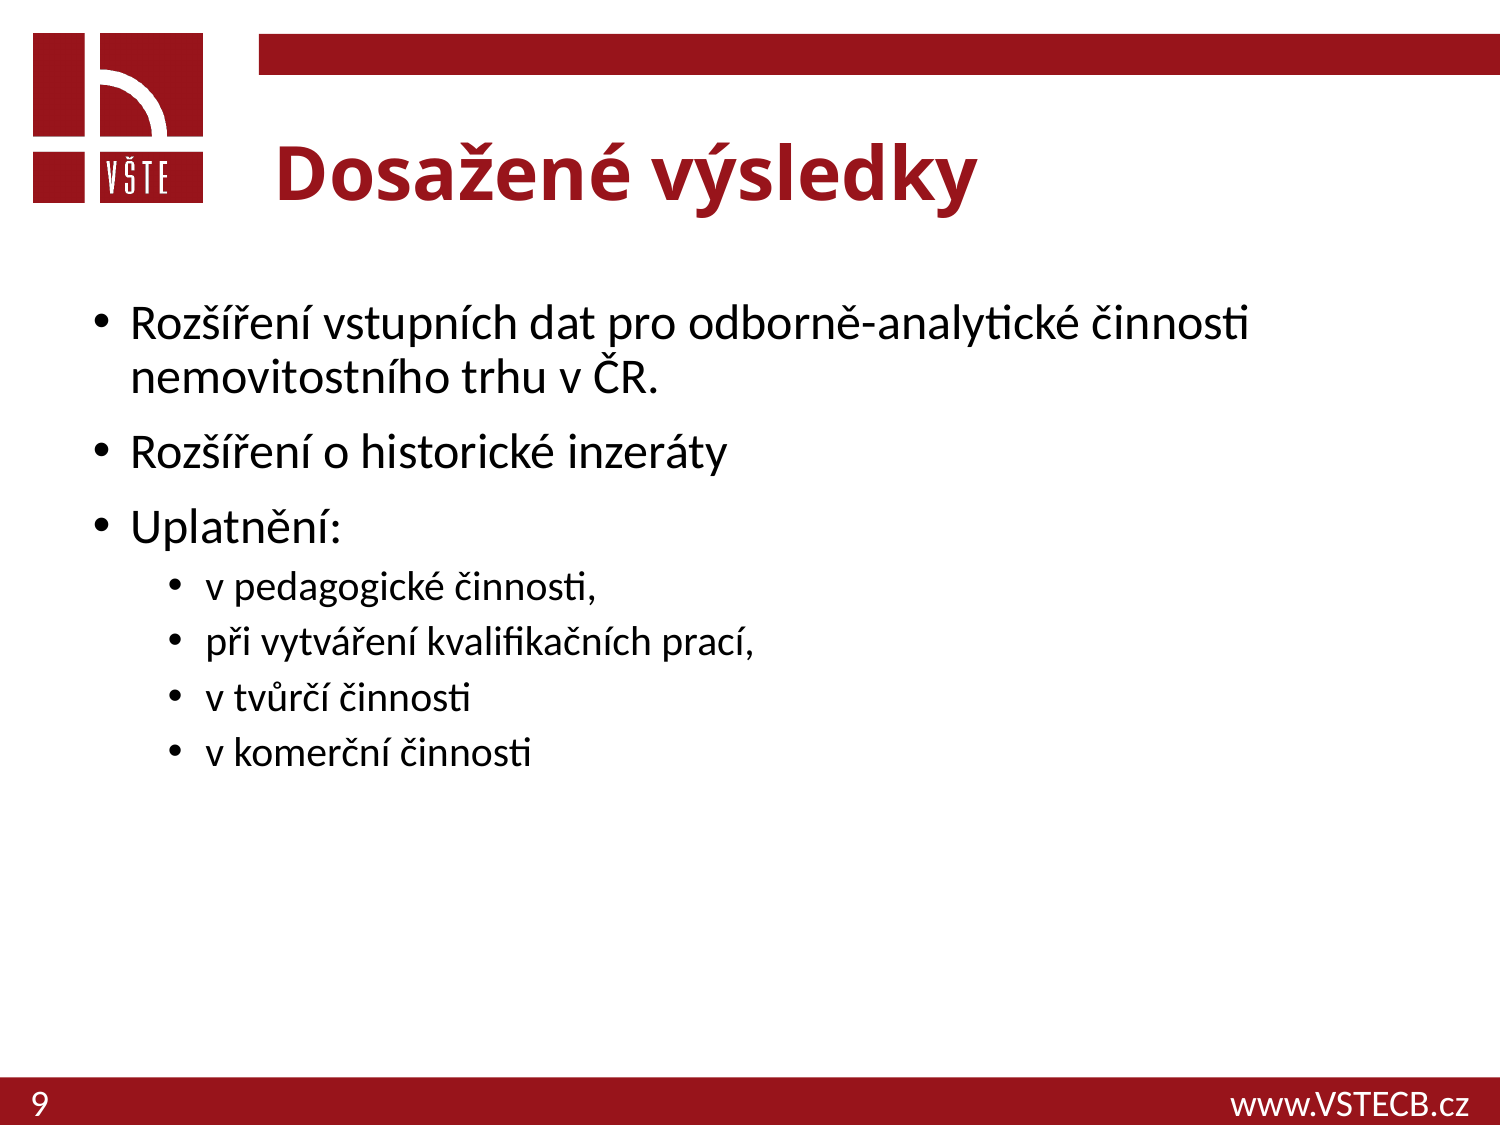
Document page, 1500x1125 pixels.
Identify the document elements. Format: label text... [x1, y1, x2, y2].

title Dosažené výsledky [258, 76, 1500, 278]
text_box 9 www.VSTECB.cz [0, 1076, 1500, 1125]
picture [33, 33, 203, 203]
text_box [258, 33, 1500, 76]
list Rozšíření vstupních dat pro odborně-analytické činnosti nemovitostního trhu v ČR. Rozšíření o historické inzeráty Uplatnění: v pedagogické činnosti, při vytváření kvalifikačních prací, v tvůrčí činnosti v komerční činnosti [77, 288, 1423, 1003]
